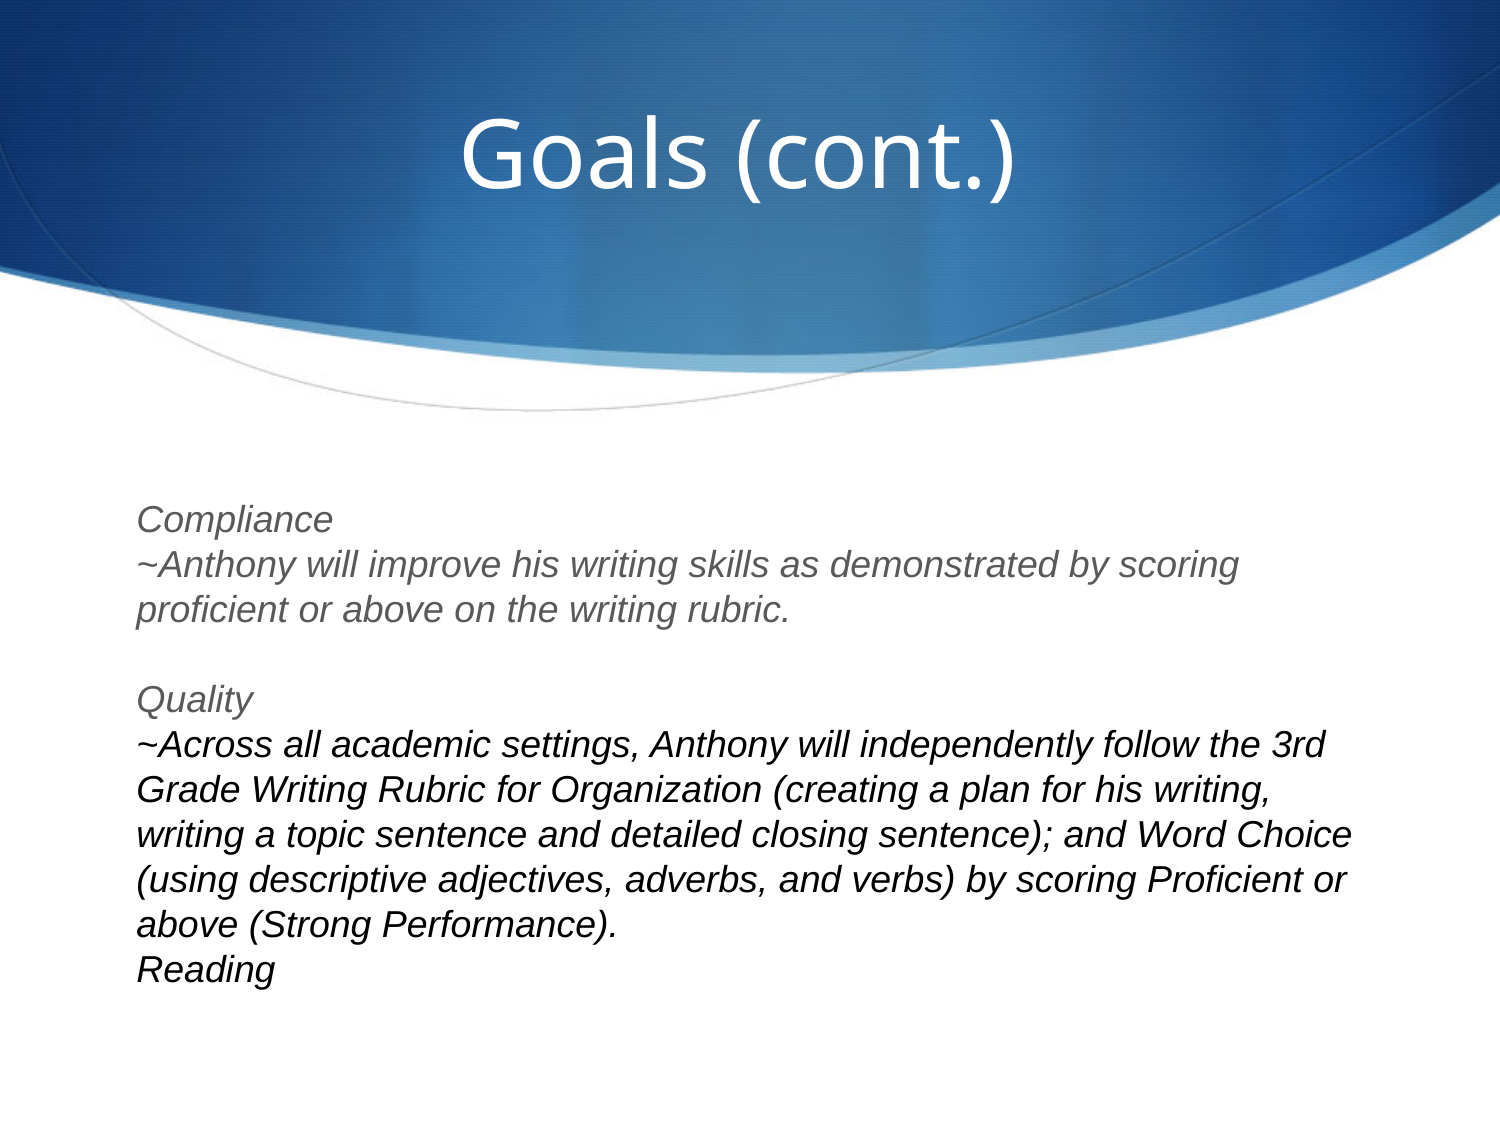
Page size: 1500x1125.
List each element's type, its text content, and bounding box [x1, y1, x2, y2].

list Compliance ~Anthony will improve his writing skills as demonstrated by scoring proficient or above on the writing rubric. Quality ~Across all academic settings, Anthony will independently follow the 3rd Grade Writing Rubric for Organization (creating a plan for his writing, writing a topic sentence and detailed closing sentence); and Word Choice (using descriptive adjectives, adverbs, and verbs) by scoring Proficient or above (Strong Performance). Reading [121, 487, 1379, 1071]
picture [0, 0, 1500, 1125]
title Goals (cont.) [75, 56, 1425, 245]
